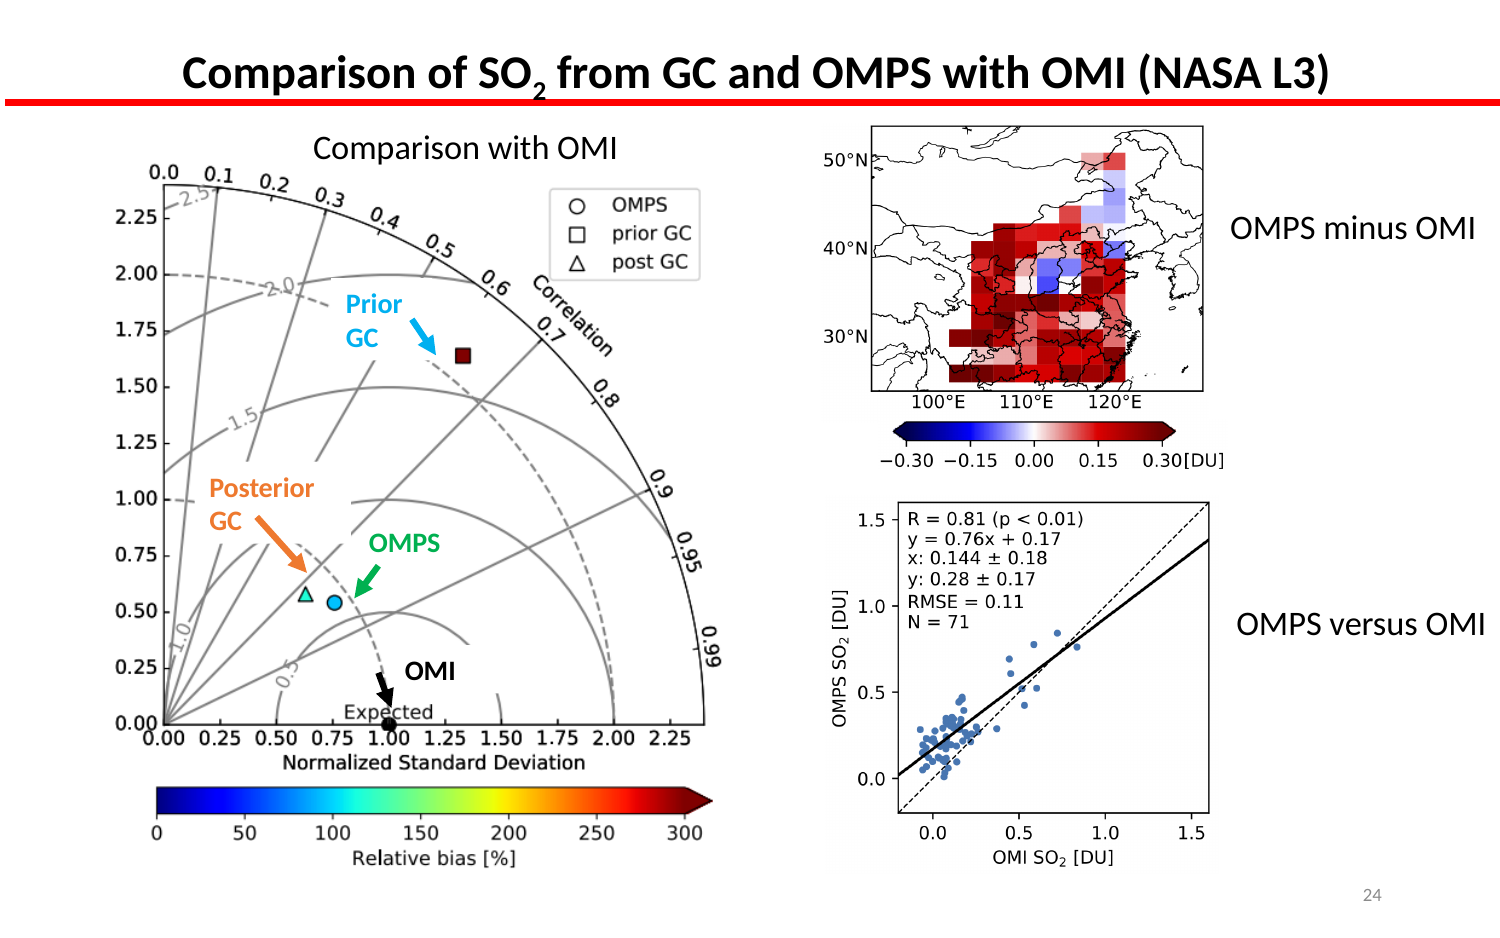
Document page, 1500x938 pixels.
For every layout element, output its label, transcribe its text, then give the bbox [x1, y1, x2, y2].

picture [821, 123, 1228, 470]
text_box OMPS minus OMI [1209, 197, 1500, 254]
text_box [411, 319, 436, 356]
text_box OMPS versus OMI [1219, 593, 1500, 650]
slide_number 24 [1059, 868, 1397, 919]
text_box Comparison with OMI [224, 118, 708, 146]
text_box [354, 565, 379, 599]
picture [824, 495, 1219, 874]
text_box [378, 672, 392, 708]
picture [103, 146, 745, 874]
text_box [256, 516, 307, 573]
